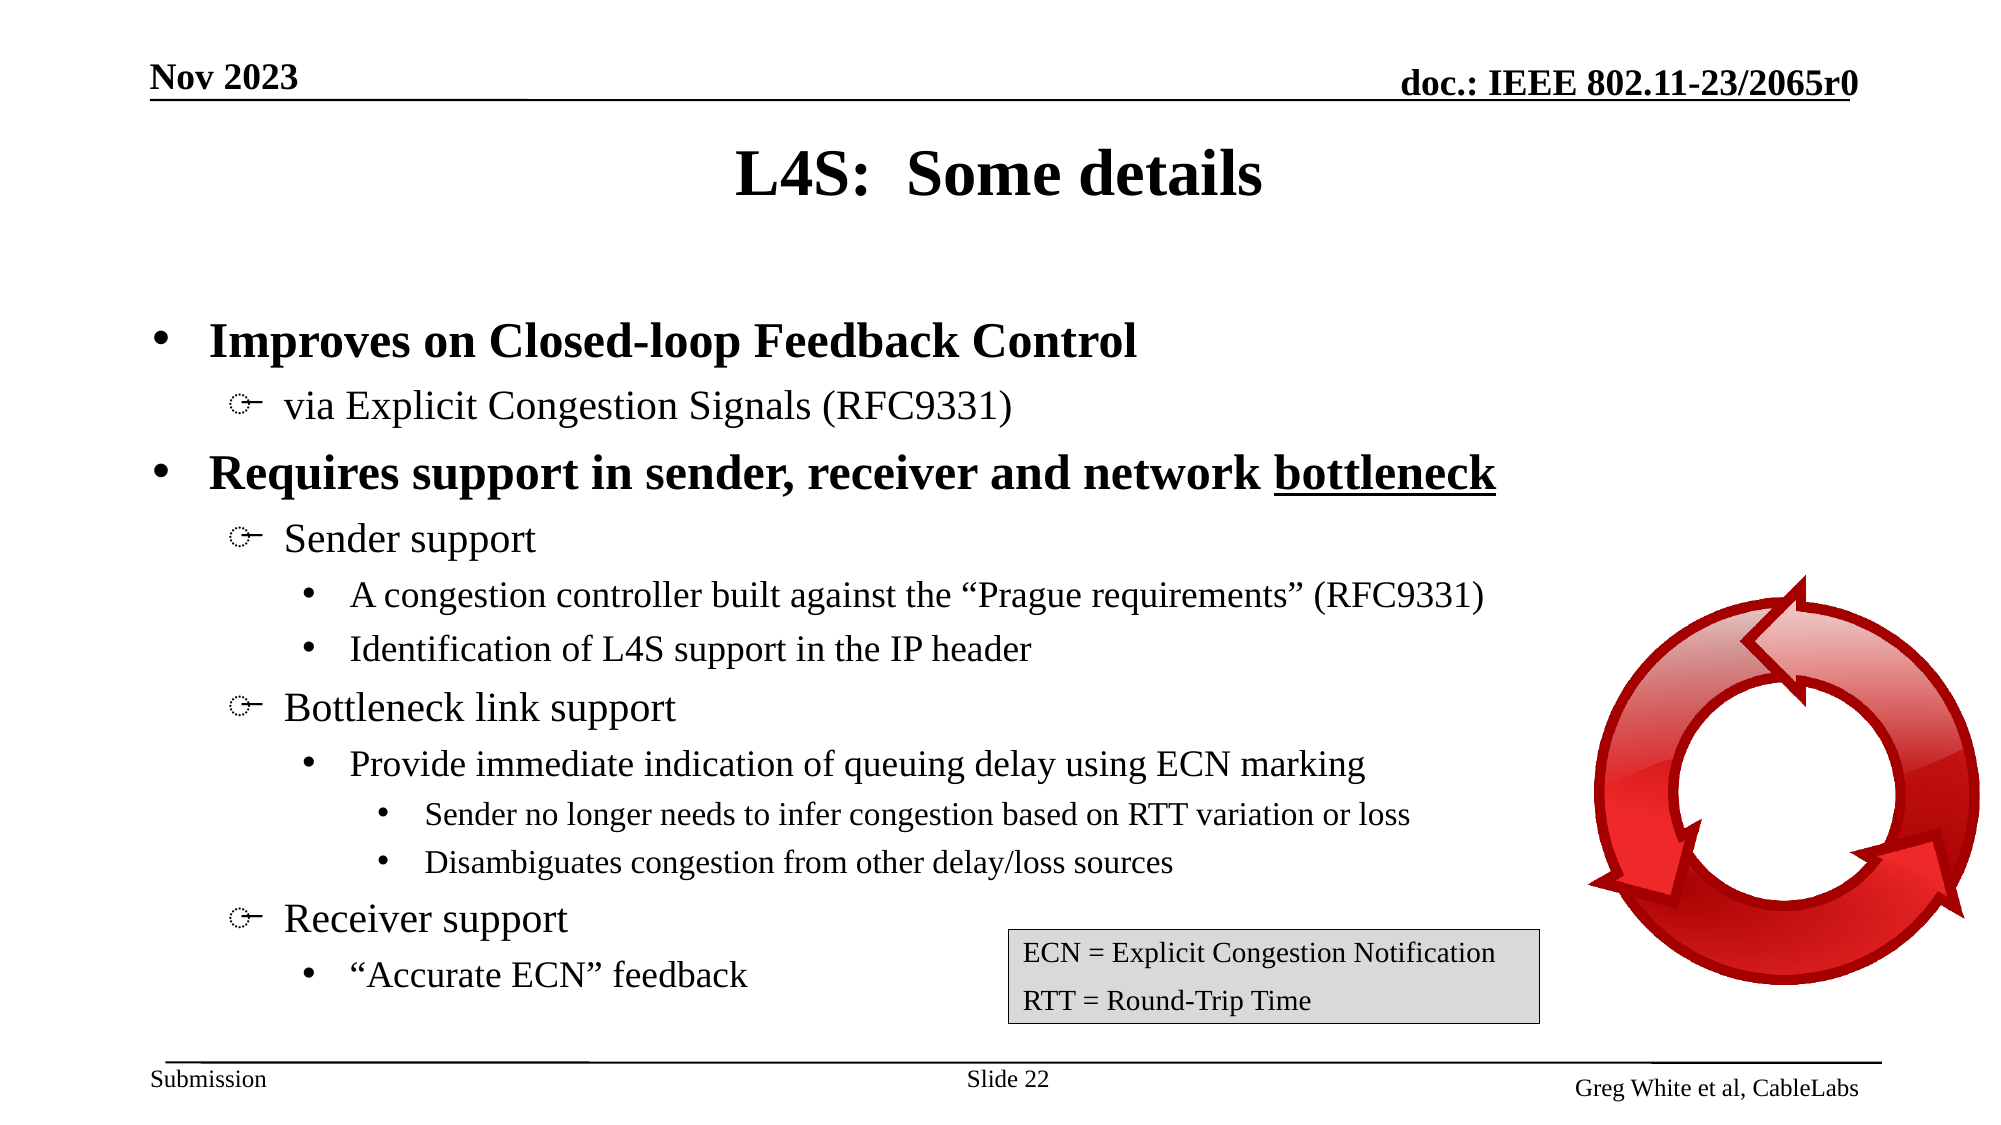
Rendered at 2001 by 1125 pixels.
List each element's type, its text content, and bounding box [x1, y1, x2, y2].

picture [1531, 535, 2000, 1038]
slide_number Slide 22 [950, 1061, 1067, 1123]
list Improves on Closed-loop Feedback Control via Explicit Congestion Signals (RFC9331) Requires support in sender, receiver and network bottleneck Sender support A congestion controller built against the “Prague requirements” (RFC9331) Identification of L4S support in the IP header Bottleneck link support Provide immediate indication of queuing delay using ECN marking Sender no longer needs to infer congestion based on RTT variation or loss Disambiguates congestion from other delay/loss sources Receiver support “Accurate ECN” feedback [137, 299, 1863, 1014]
text_box ECN = Explicit Congestion Notification RTT = Round-Trip Time [1008, 929, 1526, 1024]
title L4S: Some details [137, 59, 1863, 278]
